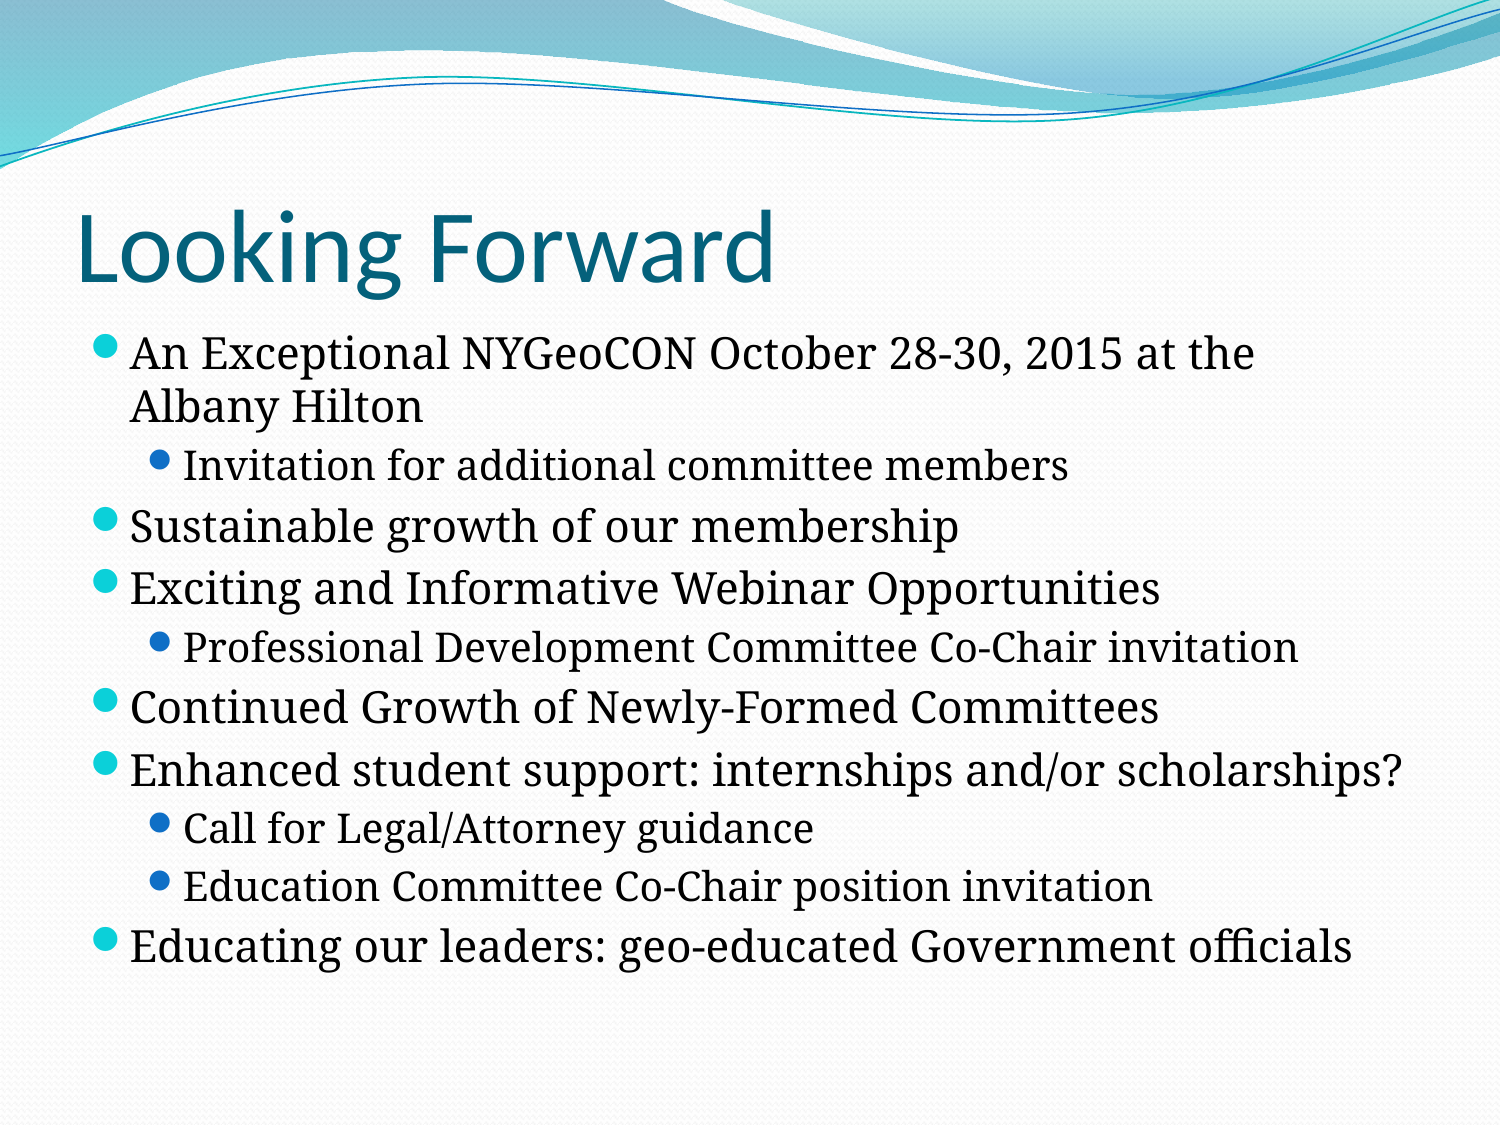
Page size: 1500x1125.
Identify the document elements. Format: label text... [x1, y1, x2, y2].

list An Exceptional NYGeoCON October 28-30, 2015 at the Albany Hilton Invitation for additional committee members Sustainable growth of our membership Exciting and Informative Webinar Opportunities Professional Development Committee Co-Chair invitation Continued Growth of Newly-Formed Committees Enhanced student support: internships and/or scholarships? Call for Legal/Attorney guidance Education Committee Co-Chair position invitation Educating our leaders: geo-educated Government officials [75, 317, 1425, 1038]
title Looking Forward [75, 115, 1425, 303]
